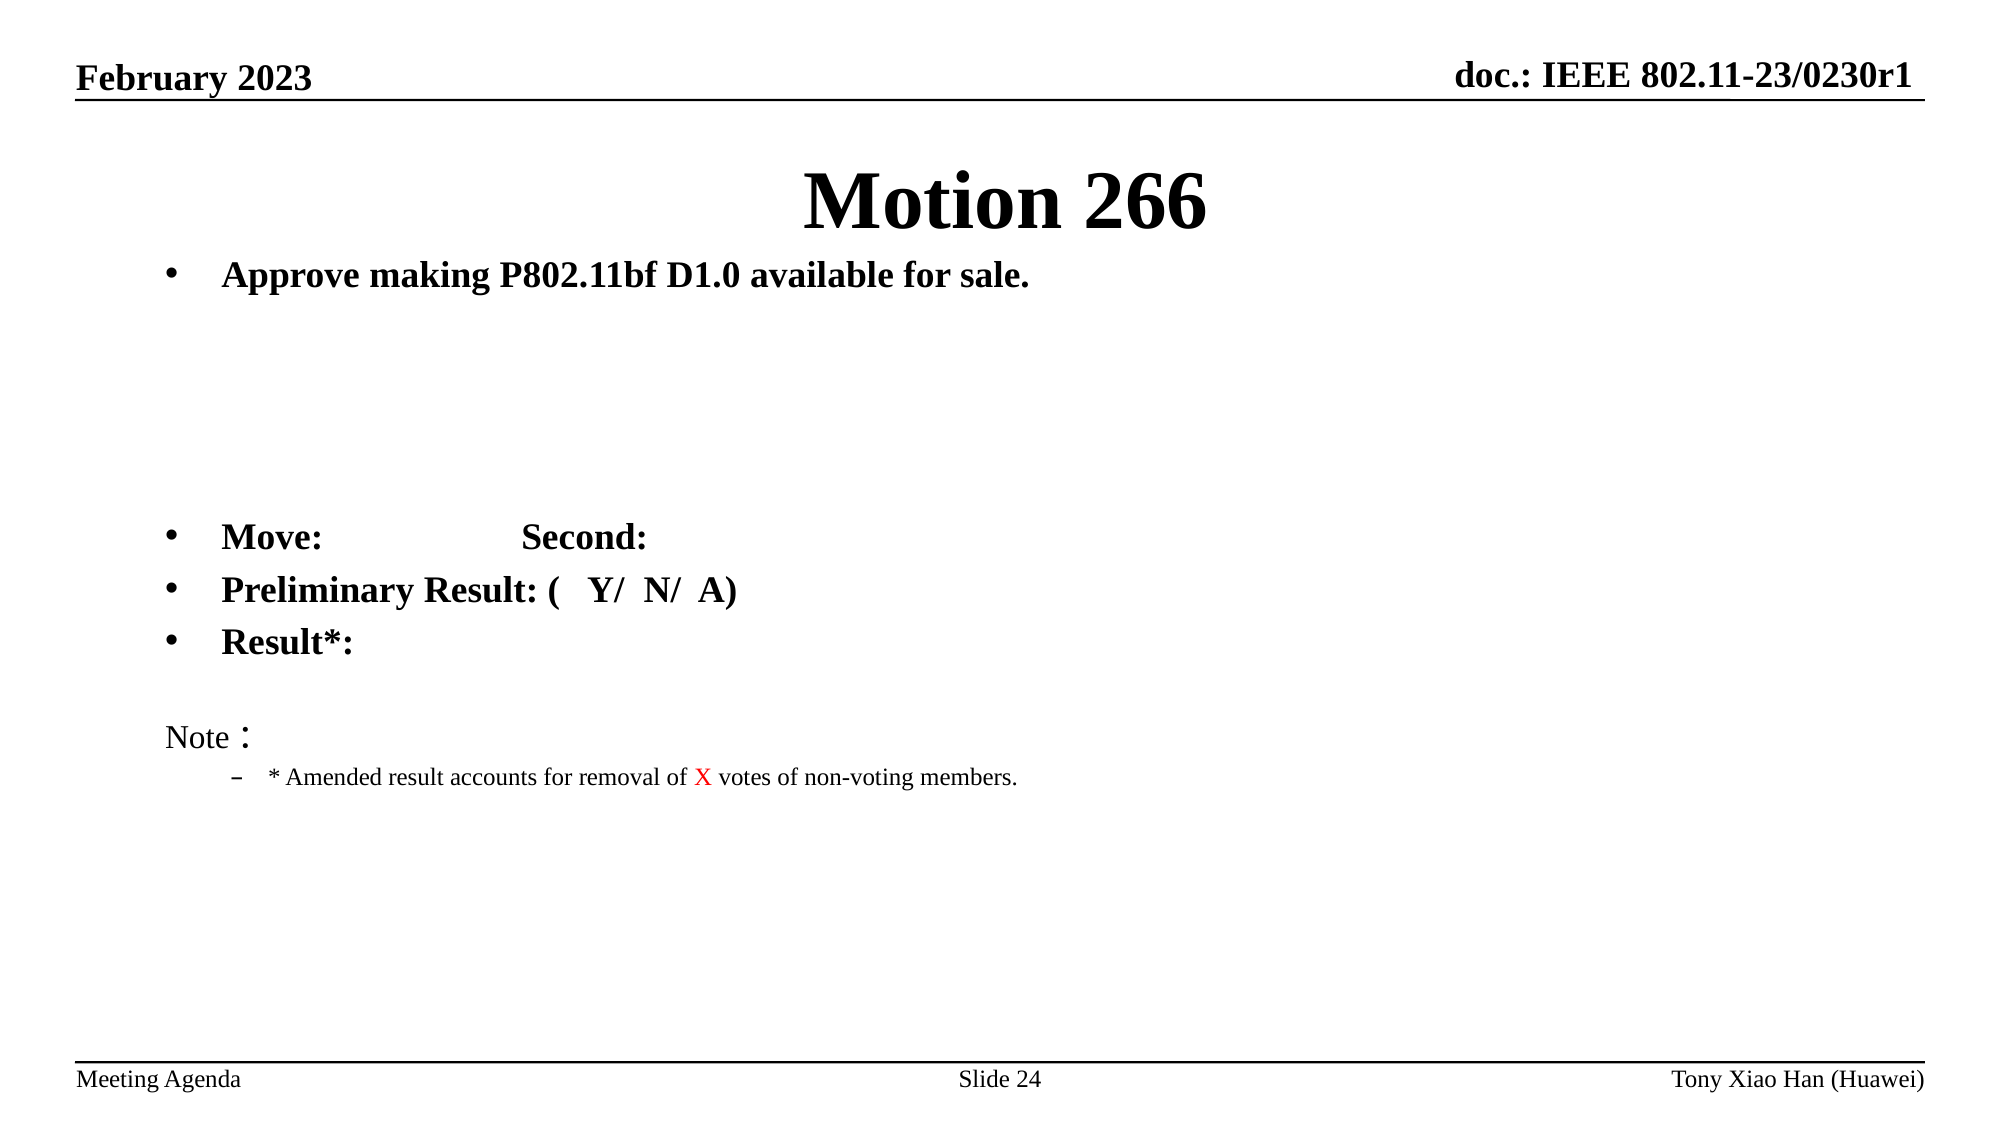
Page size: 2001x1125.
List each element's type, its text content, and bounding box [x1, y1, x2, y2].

text_box Motion 266 [368, 137, 1644, 212]
text_box Approve making P802.11bf D1.0 available for sale. Move: Second: Preliminary Result: ( Y/ N/ A) Result*: Note： * Amended result accounts for removal of X votes of non-voting members. [149, 212, 1875, 900]
